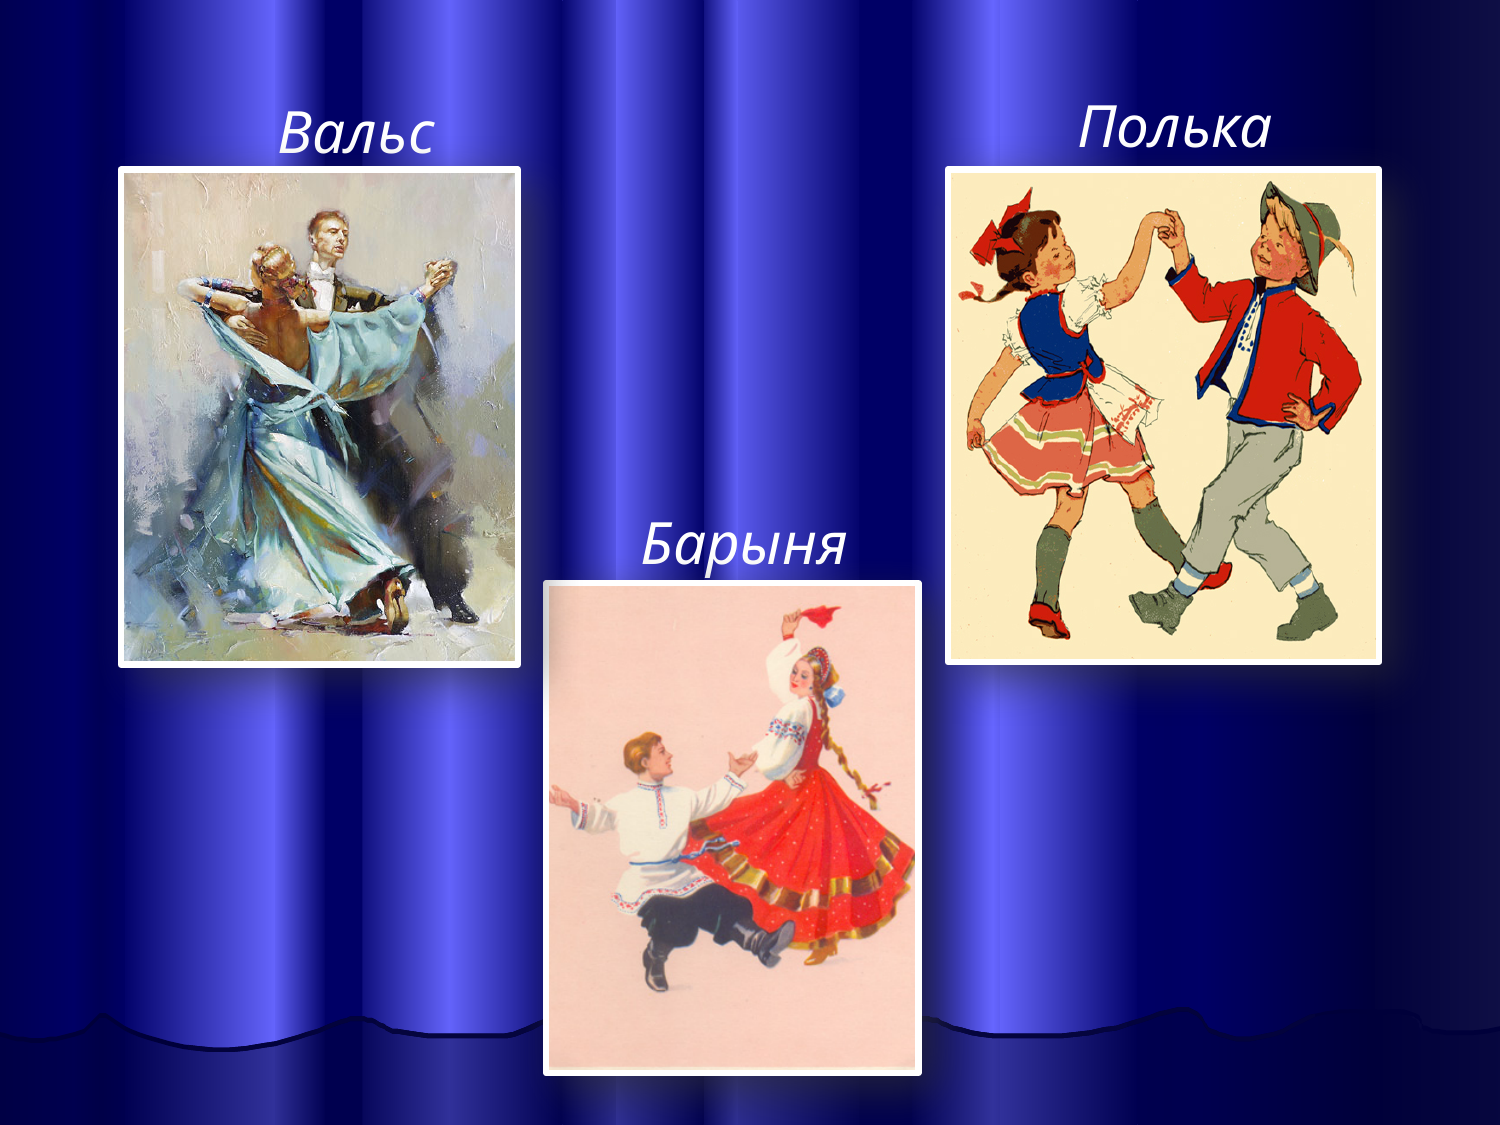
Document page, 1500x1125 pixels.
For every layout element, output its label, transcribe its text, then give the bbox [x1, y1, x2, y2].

list Вальс [74, 87, 638, 251]
title Барыня [571, 491, 927, 564]
picture [950, 172, 1377, 660]
list Полька [924, 0, 1426, 176]
picture [548, 585, 916, 1071]
picture [123, 172, 516, 662]
